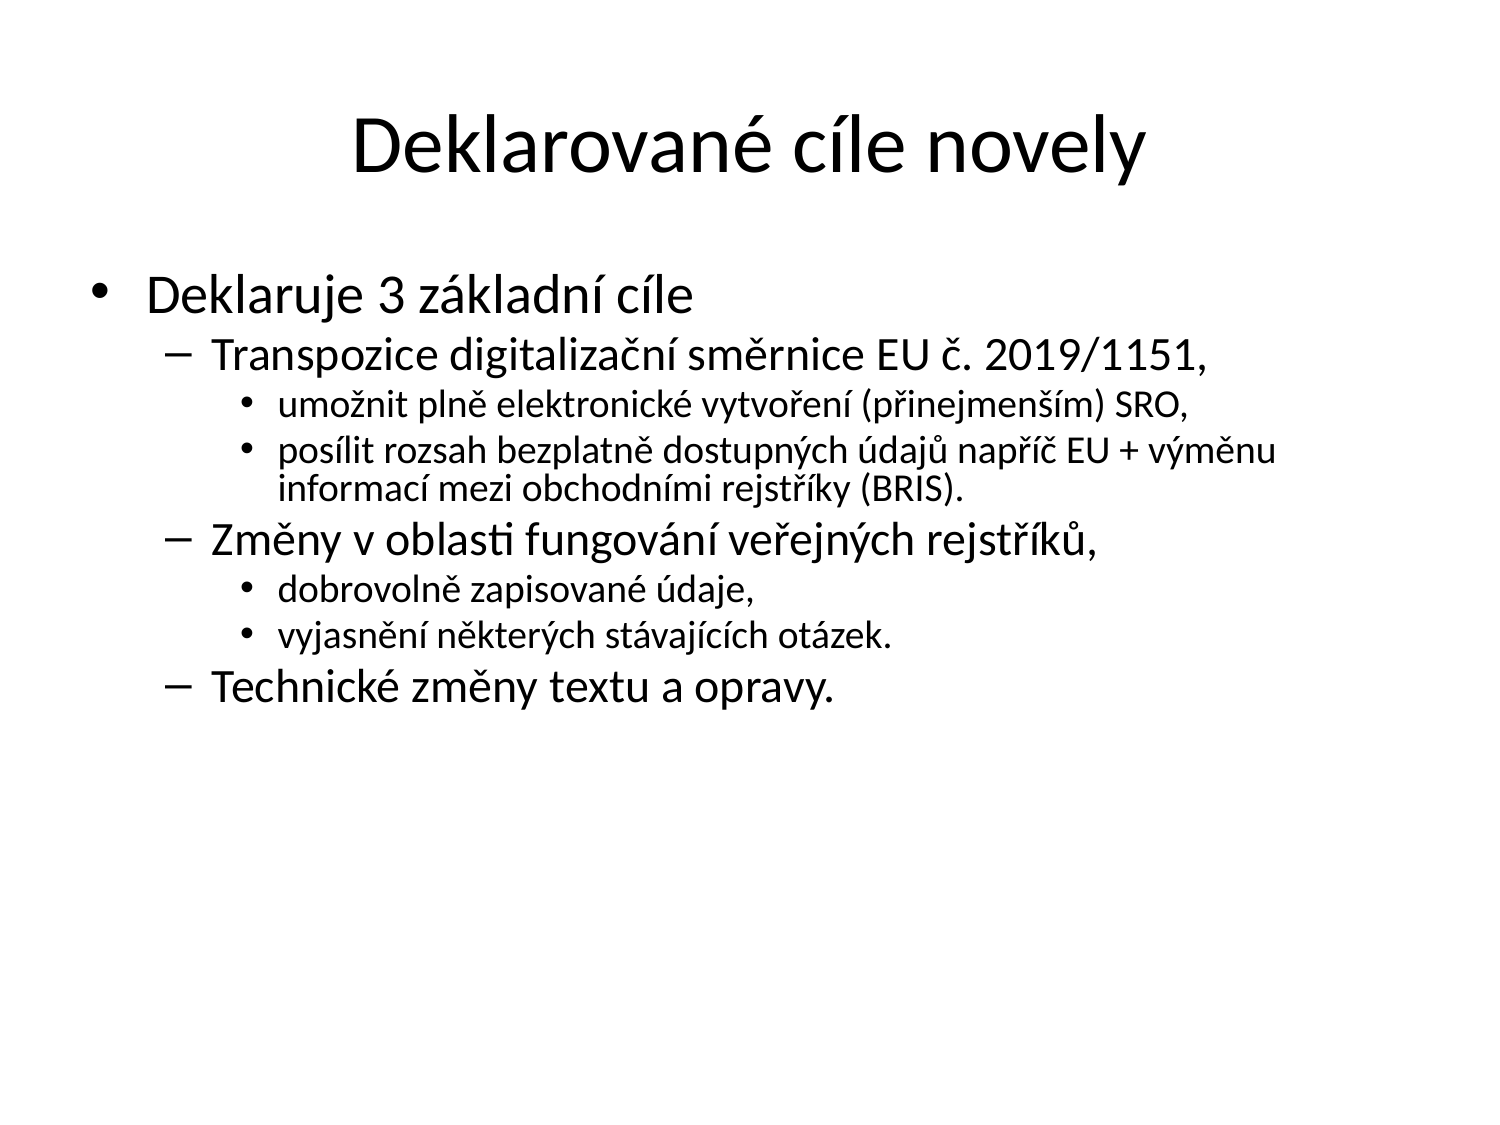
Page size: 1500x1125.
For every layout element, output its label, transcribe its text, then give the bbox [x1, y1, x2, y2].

title Deklarované cíle novely [75, 45, 1425, 233]
list Deklaruje 3 základní cíle Transpozice digitalizační směrnice EU č. 2019/1151, umožnit plně elektronické vytvoření (přinejmenším) SRO, posílit rozsah bezplatně dostupných údajů napříč EU + výměnu informací mezi obchodními rejstříky (BRIS). Změny v oblasti fungování veřejných rejstříků, dobrovolně zapisované údaje, vyjasnění některých stávajících otázek. Technické změny textu a opravy. [75, 262, 1425, 1005]
